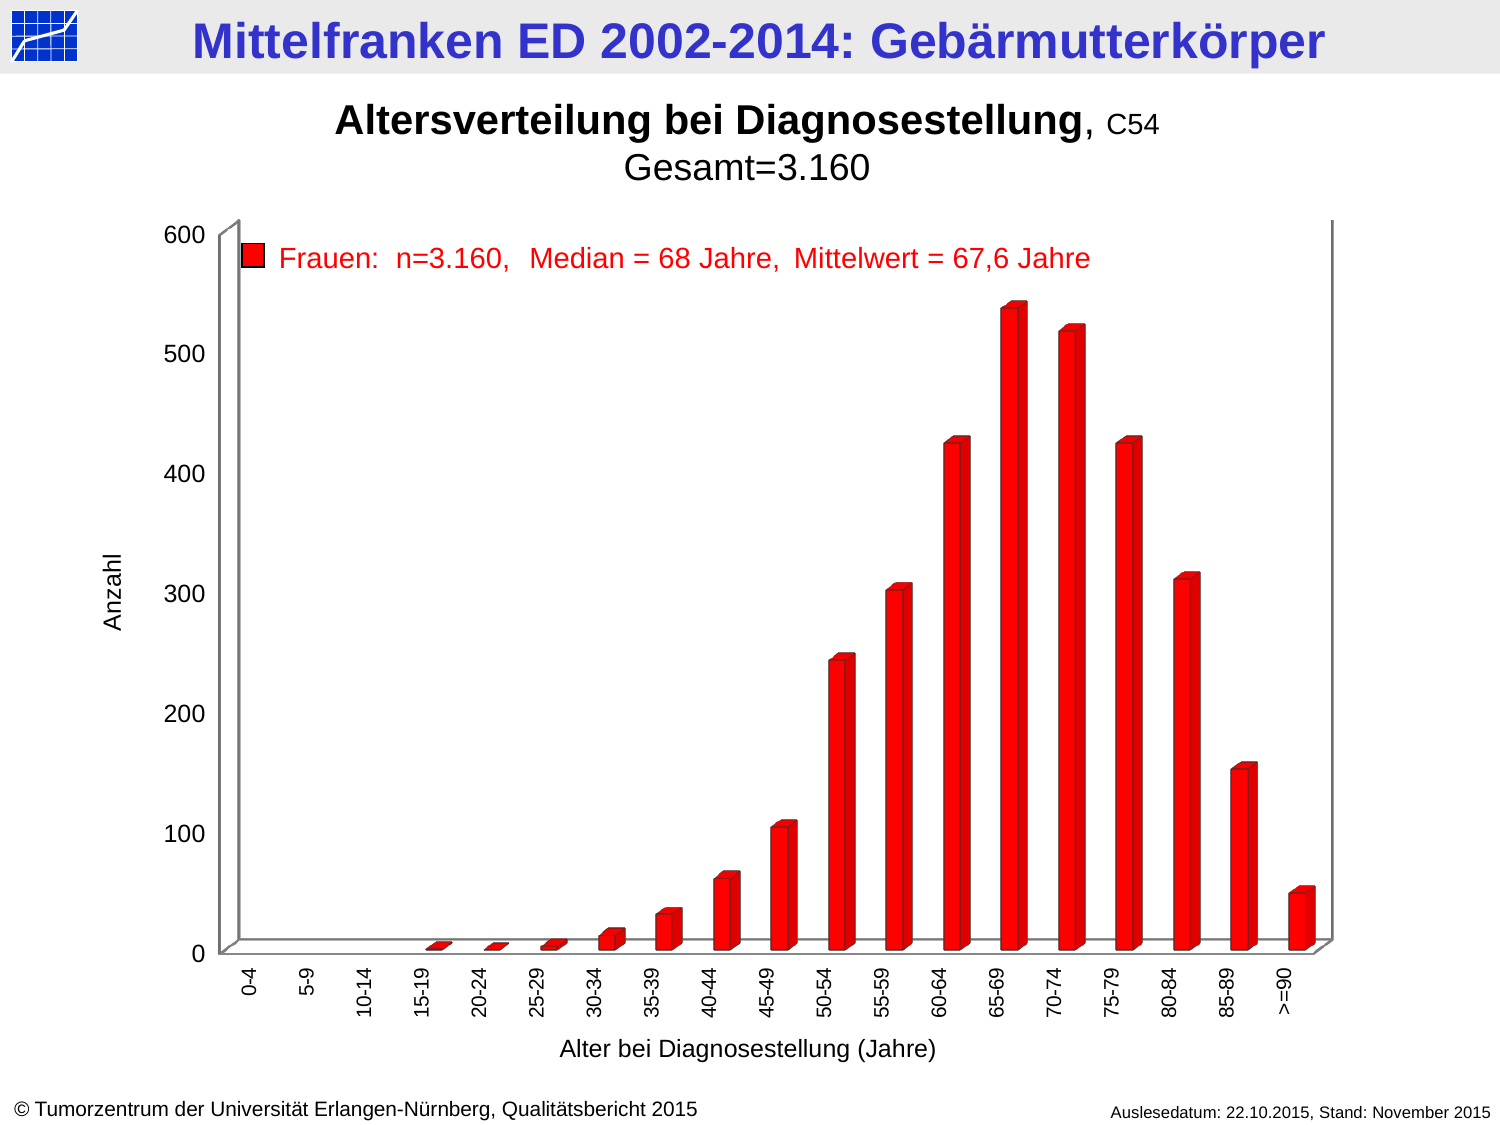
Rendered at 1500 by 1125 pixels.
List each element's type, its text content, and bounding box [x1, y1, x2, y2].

text_box Alter bei Diagnosestellung (Jahre) [517, 1043, 979, 1070]
chart [136, 202, 1361, 1036]
text_box Altersverteilung bei Diagnosestellung, C54 Gesamt=3.160 [0, 85, 1500, 195]
text_box Anzahl [88, 397, 131, 789]
